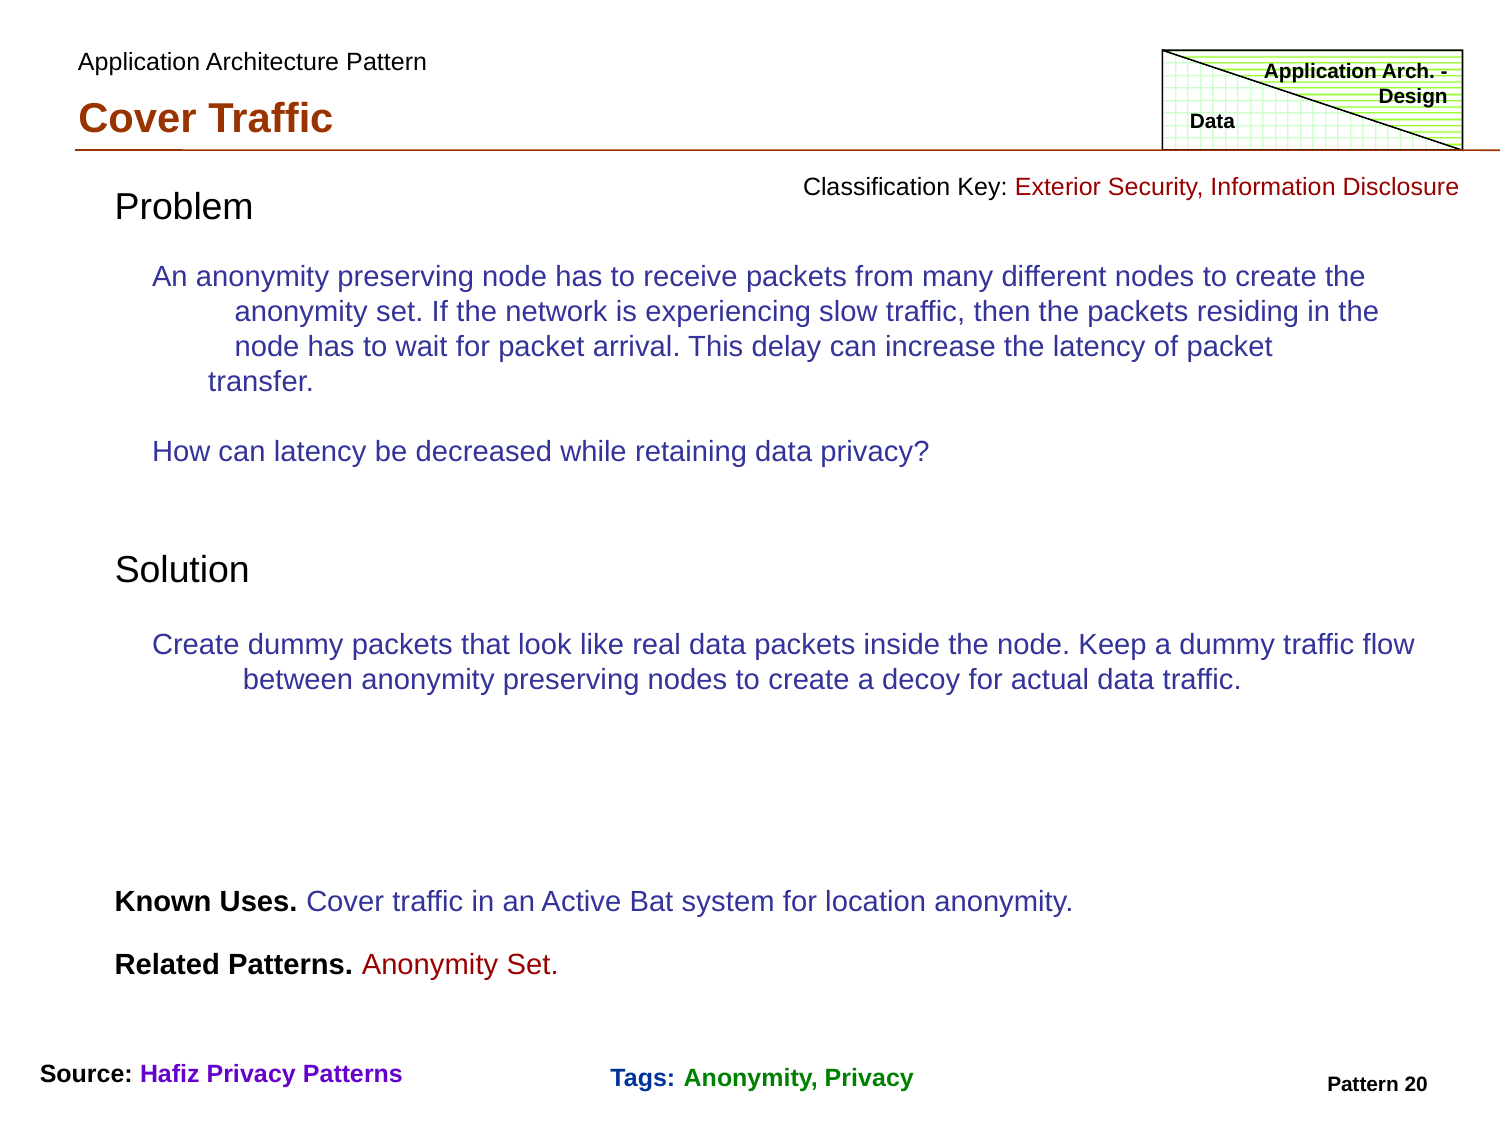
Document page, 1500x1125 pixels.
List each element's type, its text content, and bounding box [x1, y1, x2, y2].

text_box Pattern 20 [1312, 1062, 1443, 1103]
text_box Application Arch. - Design [1212, 49, 1463, 116]
text_box Application Architecture Pattern [63, 37, 443, 83]
text_box Source: Hafiz Privacy Patterns [24, 1050, 419, 1096]
text_box Cover Traffic [63, 83, 349, 149]
text_box Create dummy packets that look like real data packets inside the node. Keep a dummy traffic flow between anonymity preserving nodes to create a decoy for actual data traffic. [137, 617, 1475, 738]
text_box Classification Key: Exterior Security, Information Disclosure [737, 162, 1475, 208]
text_box Solution [99, 537, 265, 598]
text_box [1162, 50, 1212, 67]
text_box [1162, 51, 1458, 150]
text_box [1359, 116, 1463, 150]
text_box Data [1174, 99, 1250, 141]
text_box Related Patterns. Anonymity Set. [99, 937, 575, 988]
text_box An anonymity preserving node has to receive packets from many different nodes to create the anonymity set. If the network is experiencing slow traffic, then the packets residing in the node has to wait for packet arrival. This delay can increase the latency of packet transfer. How can latency be decreased while retaining data privacy? [137, 249, 1400, 510]
text_box Known Uses. Cover traffic in an Active Bat system for location anonymity. [99, 874, 1450, 926]
text_box Tags: Anonymity, Privacy [474, 1049, 1050, 1101]
text_box Problem [99, 174, 269, 236]
